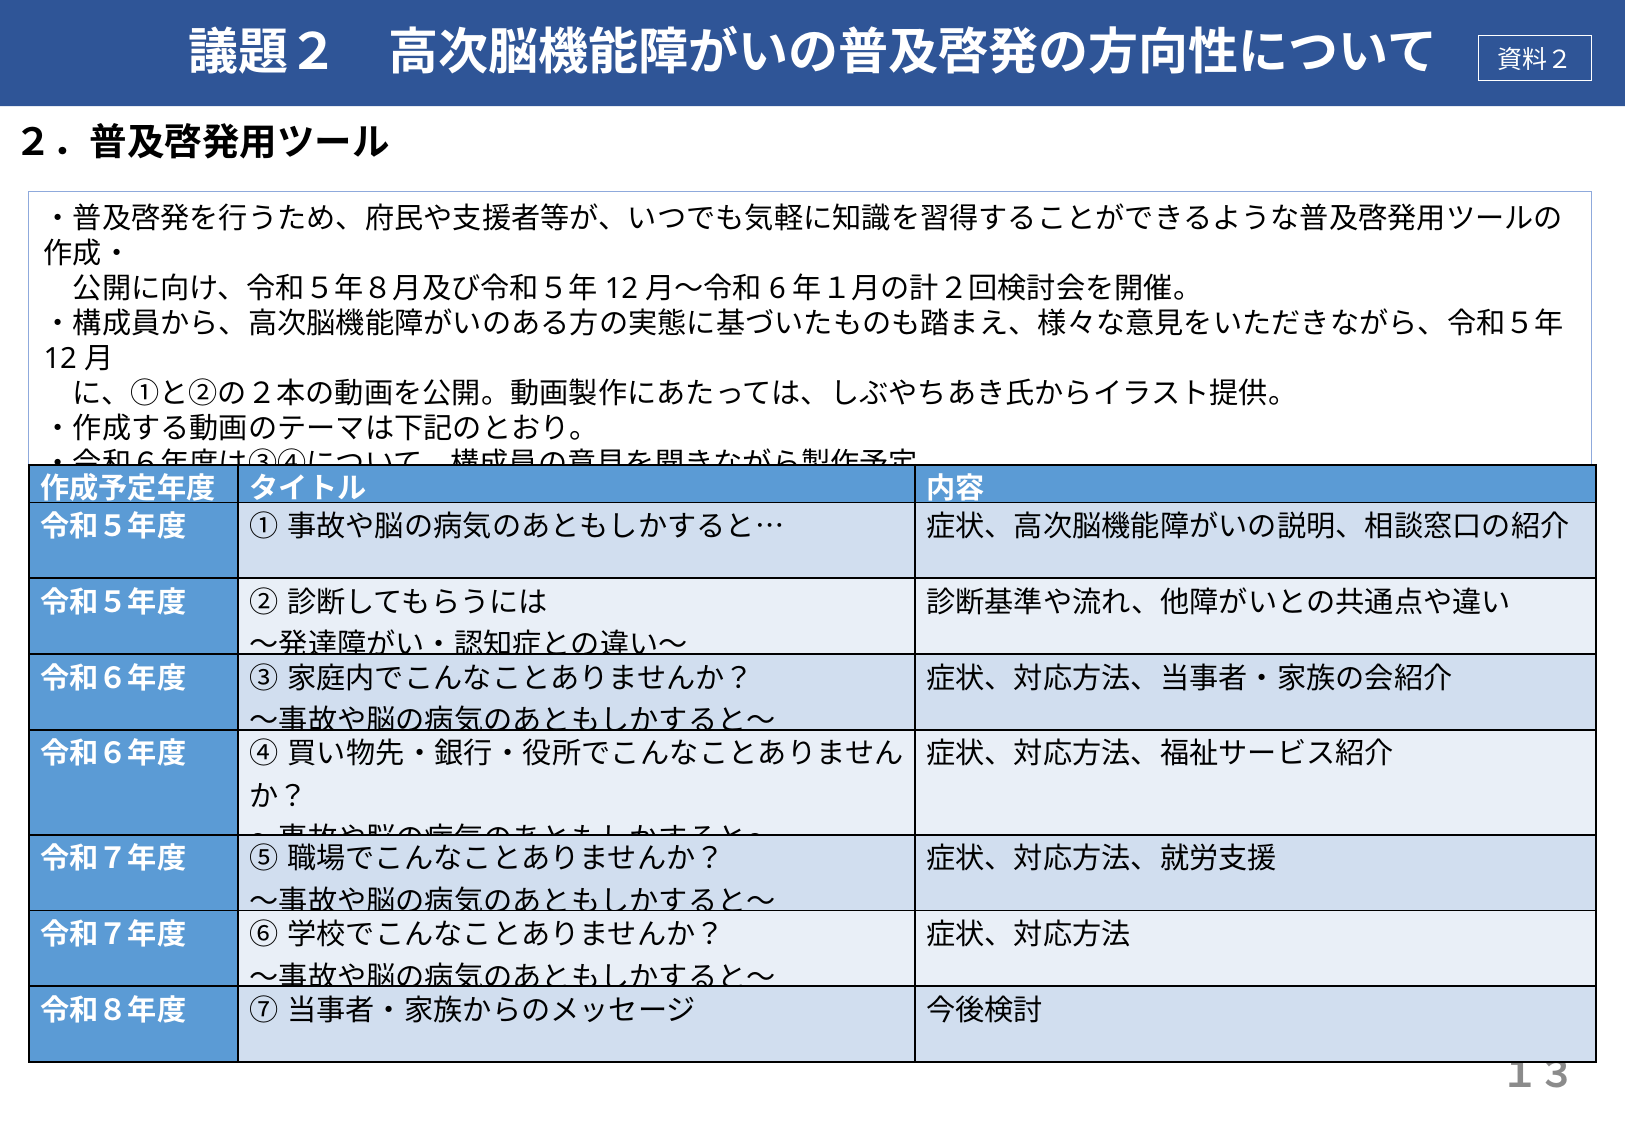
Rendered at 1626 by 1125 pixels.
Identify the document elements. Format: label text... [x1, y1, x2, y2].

table_cell 今後検討 [916, 987, 1595, 1061]
table_cell ④買い物先・銀行・役所でこんなことありませんか？ ～事故や脳の病気のあともしかすると～ [239, 731, 914, 834]
table_cell 令和５年度 [30, 579, 237, 653]
table_header 内容 [916, 466, 1595, 502]
table_cell 症状、対応方法、福祉サービス紹介 [916, 731, 1595, 834]
table_cell 診断基準や流れ、他障がいとの共通点や違い [916, 579, 1595, 653]
table_cell 令和５年度 [30, 503, 237, 577]
title 議題２ 高次脳機能障がいの普及啓発の方向性について [0, 0, 1625, 107]
text_box ・普及啓発を行うため、府民や支援者等が、いつでも気軽に知識を習得することができるような普及啓発用ツールの作成・ 公開に向け、令和５年８月及び令和５年12月～令和6年１月の計２回検討会を開催。 ・構成員から、高次脳機能障がいのある方の実態に基づいたものも踏まえ、様々な意見をいただきながら、令和５年12月 に、①と②の２本の動画を公開。動画製作にあたっては、しぶやちあき氏からイラスト提供。 ・作成する動画のテーマは下記のとおり。 ・令和６年度は③④について、構成員の意見を聞きながら製作予定。 [28, 191, 1592, 464]
table_header タイトル [239, 466, 914, 502]
table_cell 令和６年度 [30, 655, 237, 729]
table_cell ①事故や脳の病気のあともしかすると… [239, 503, 914, 577]
slide_number １３ [1225, 1063, 1592, 1103]
table_cell ⑥学校でこんなことありませんか？ ～事故や脳の病気のあともしかすると～ [239, 911, 914, 985]
table_cell ⑤職場でこんなことありませんか？ ～事故や脳の病気のあともしかすると～ [239, 836, 914, 910]
table_cell 症状、対応方法 [916, 911, 1595, 985]
table_cell ②診断してもらうには ～発達障がい・認知症との違い～ [239, 579, 914, 653]
table_cell 令和７年度 [30, 911, 237, 985]
table_cell 令和８年度 [30, 987, 237, 1061]
table_cell ③家庭内でこんなことありませんか？ ～事故や脳の病気のあともしかすると～ [239, 655, 914, 729]
text_box ２．普及啓発用ツール [0, 110, 1625, 686]
table_cell 症状、対応方法、当事者・家族の会紹介 [916, 655, 1595, 729]
table_cell ⑦当事者・家族からのメッセージ [239, 987, 914, 1061]
table_cell 症状、高次脳機能障がいの説明、相談窓口の紹介 [916, 503, 1595, 577]
table_cell 症状、対応方法、就労支援 [916, 836, 1595, 910]
text_box 資料２ [1478, 35, 1592, 81]
table_cell 令和６年度 [30, 731, 237, 834]
table_cell 令和７年度 [30, 836, 237, 910]
table_header 作成予定年度 [30, 466, 237, 502]
